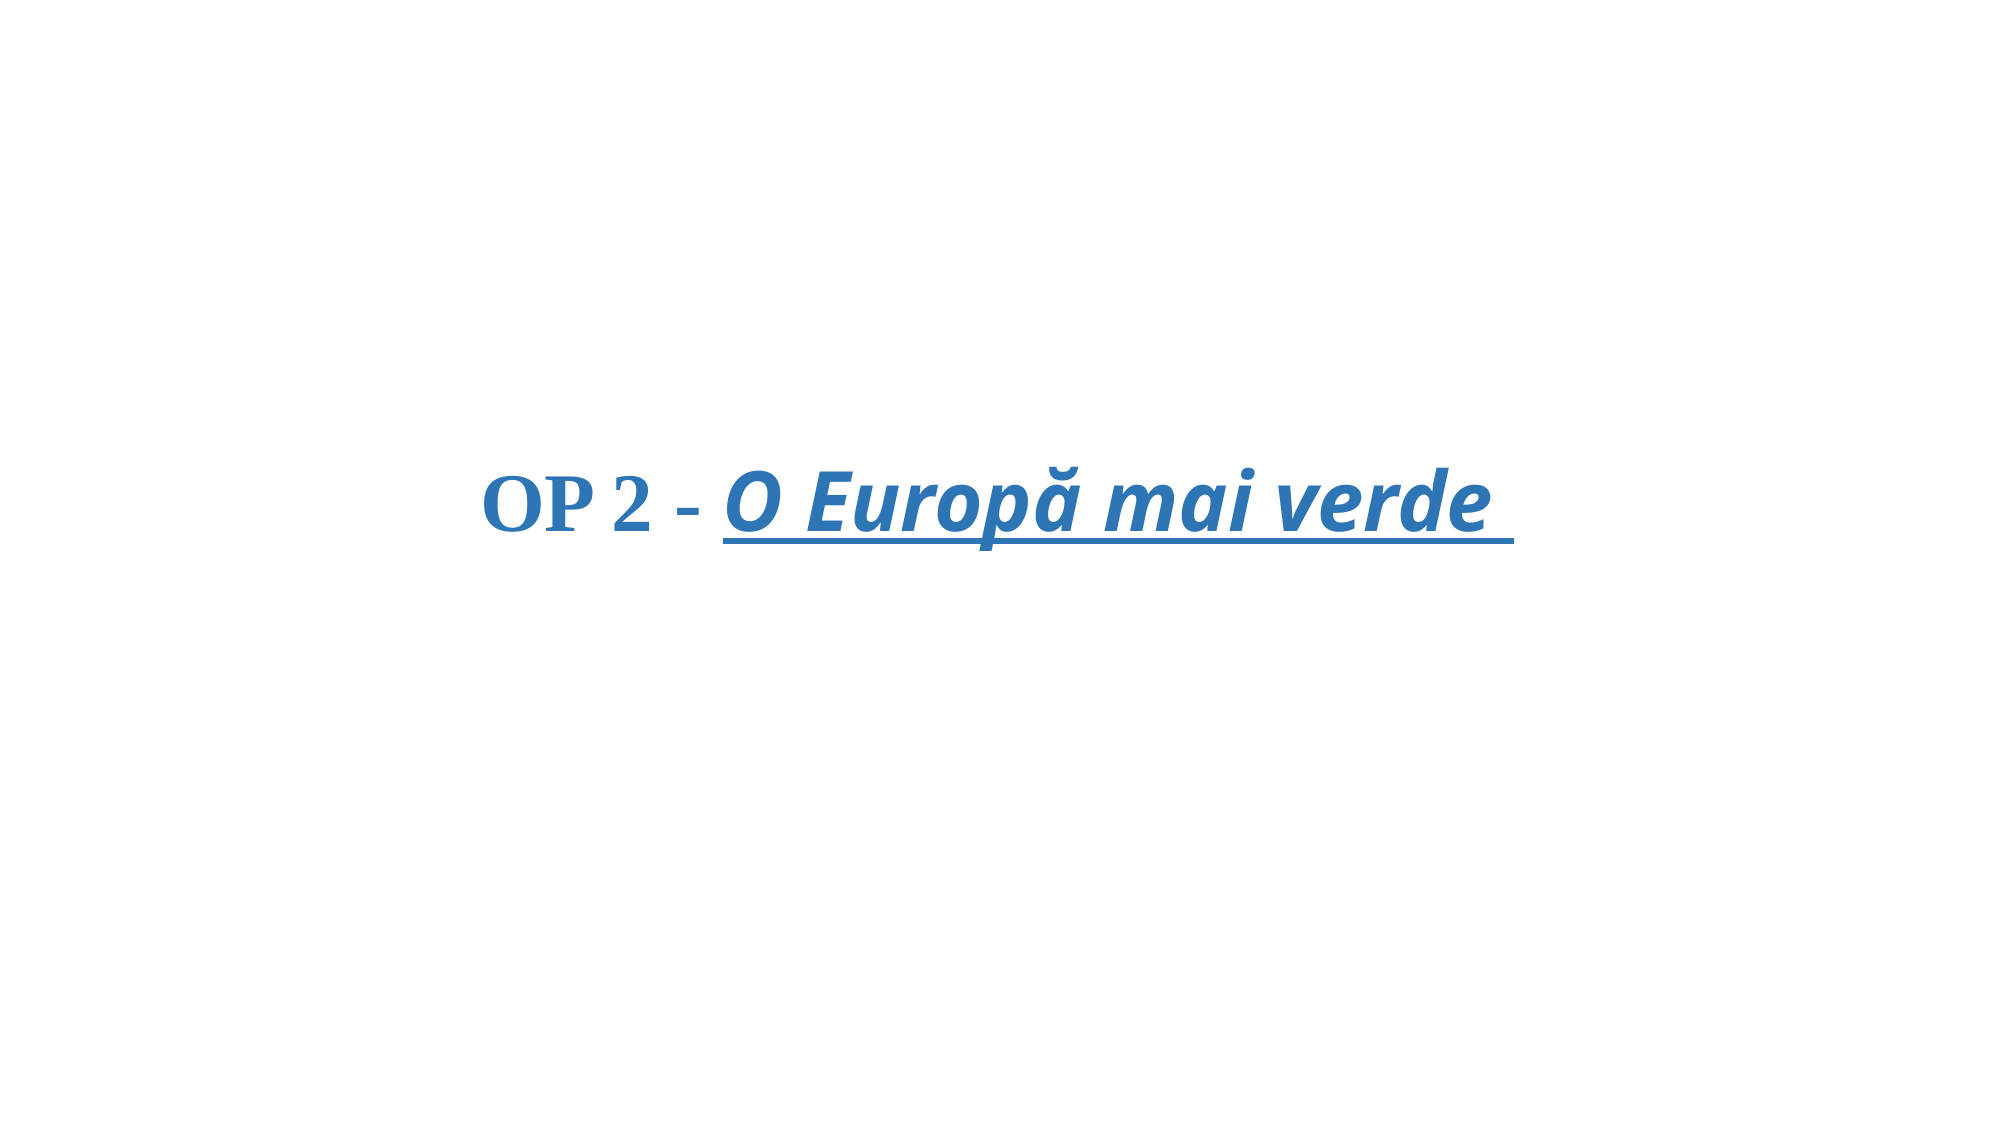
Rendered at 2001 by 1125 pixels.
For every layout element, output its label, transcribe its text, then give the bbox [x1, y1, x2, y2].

title OP 2 - O Europă mai verde [83, 459, 1911, 940]
